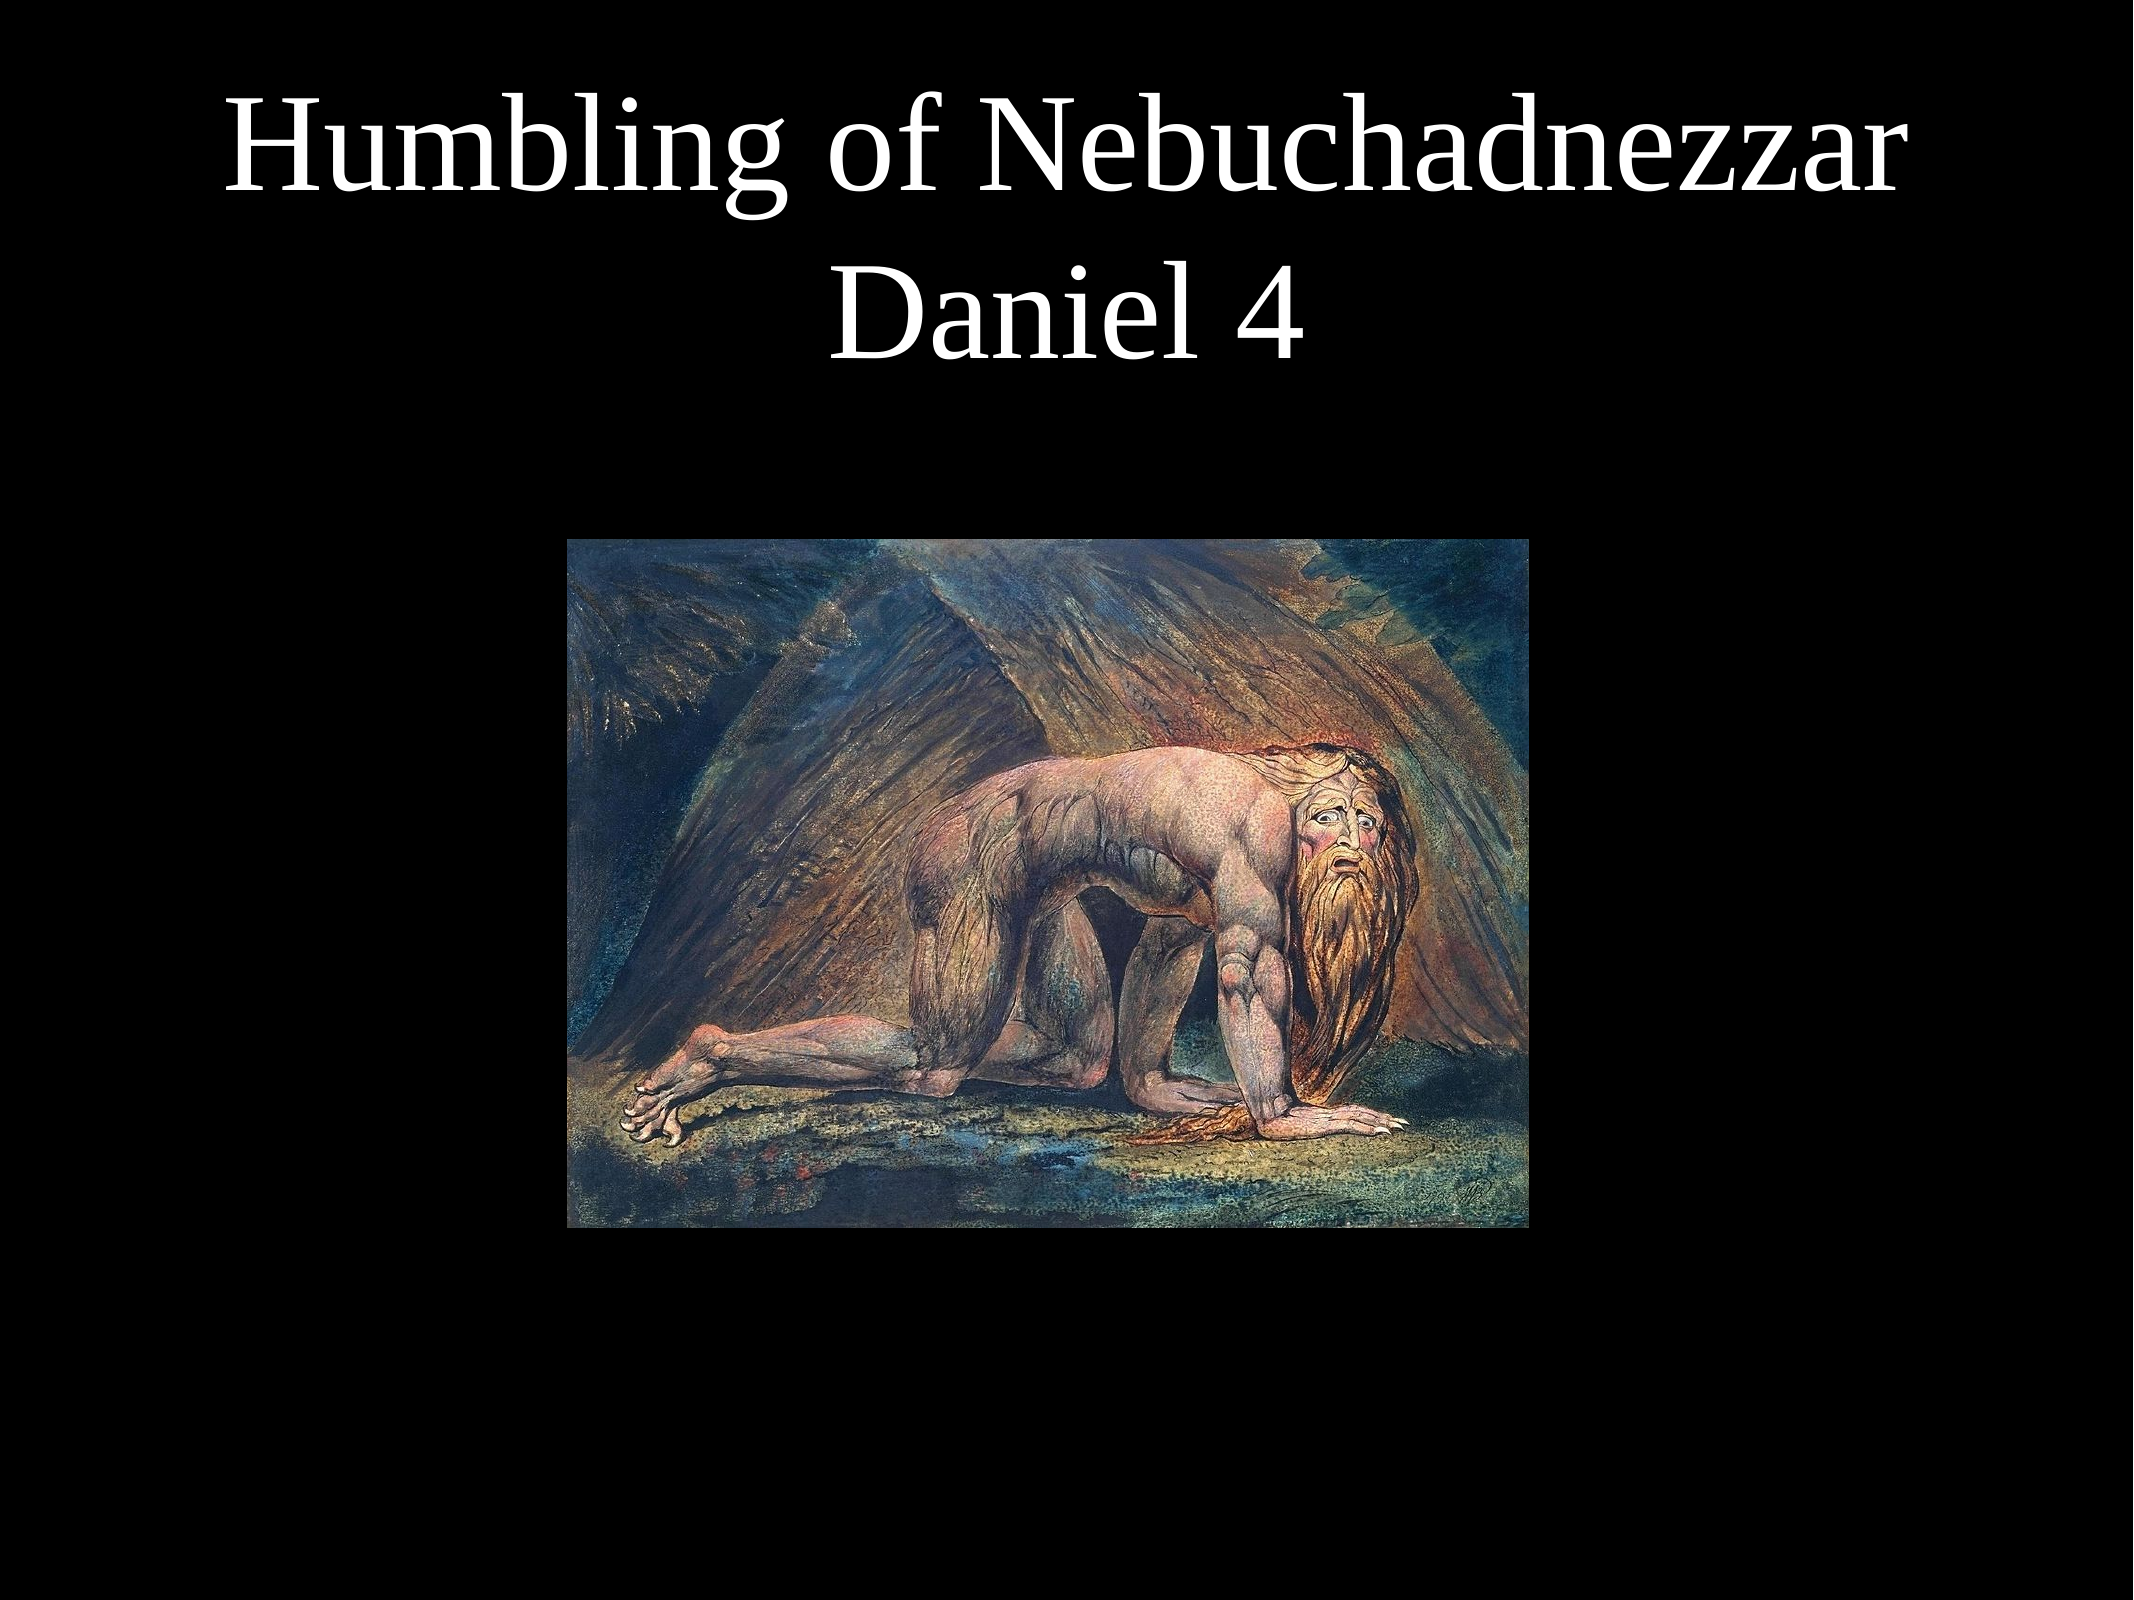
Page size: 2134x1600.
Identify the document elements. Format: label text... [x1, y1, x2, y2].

title Humbling of Nebuchadnezzar Daniel 4 [155, 41, 1978, 397]
picture [567, 539, 1529, 1228]
